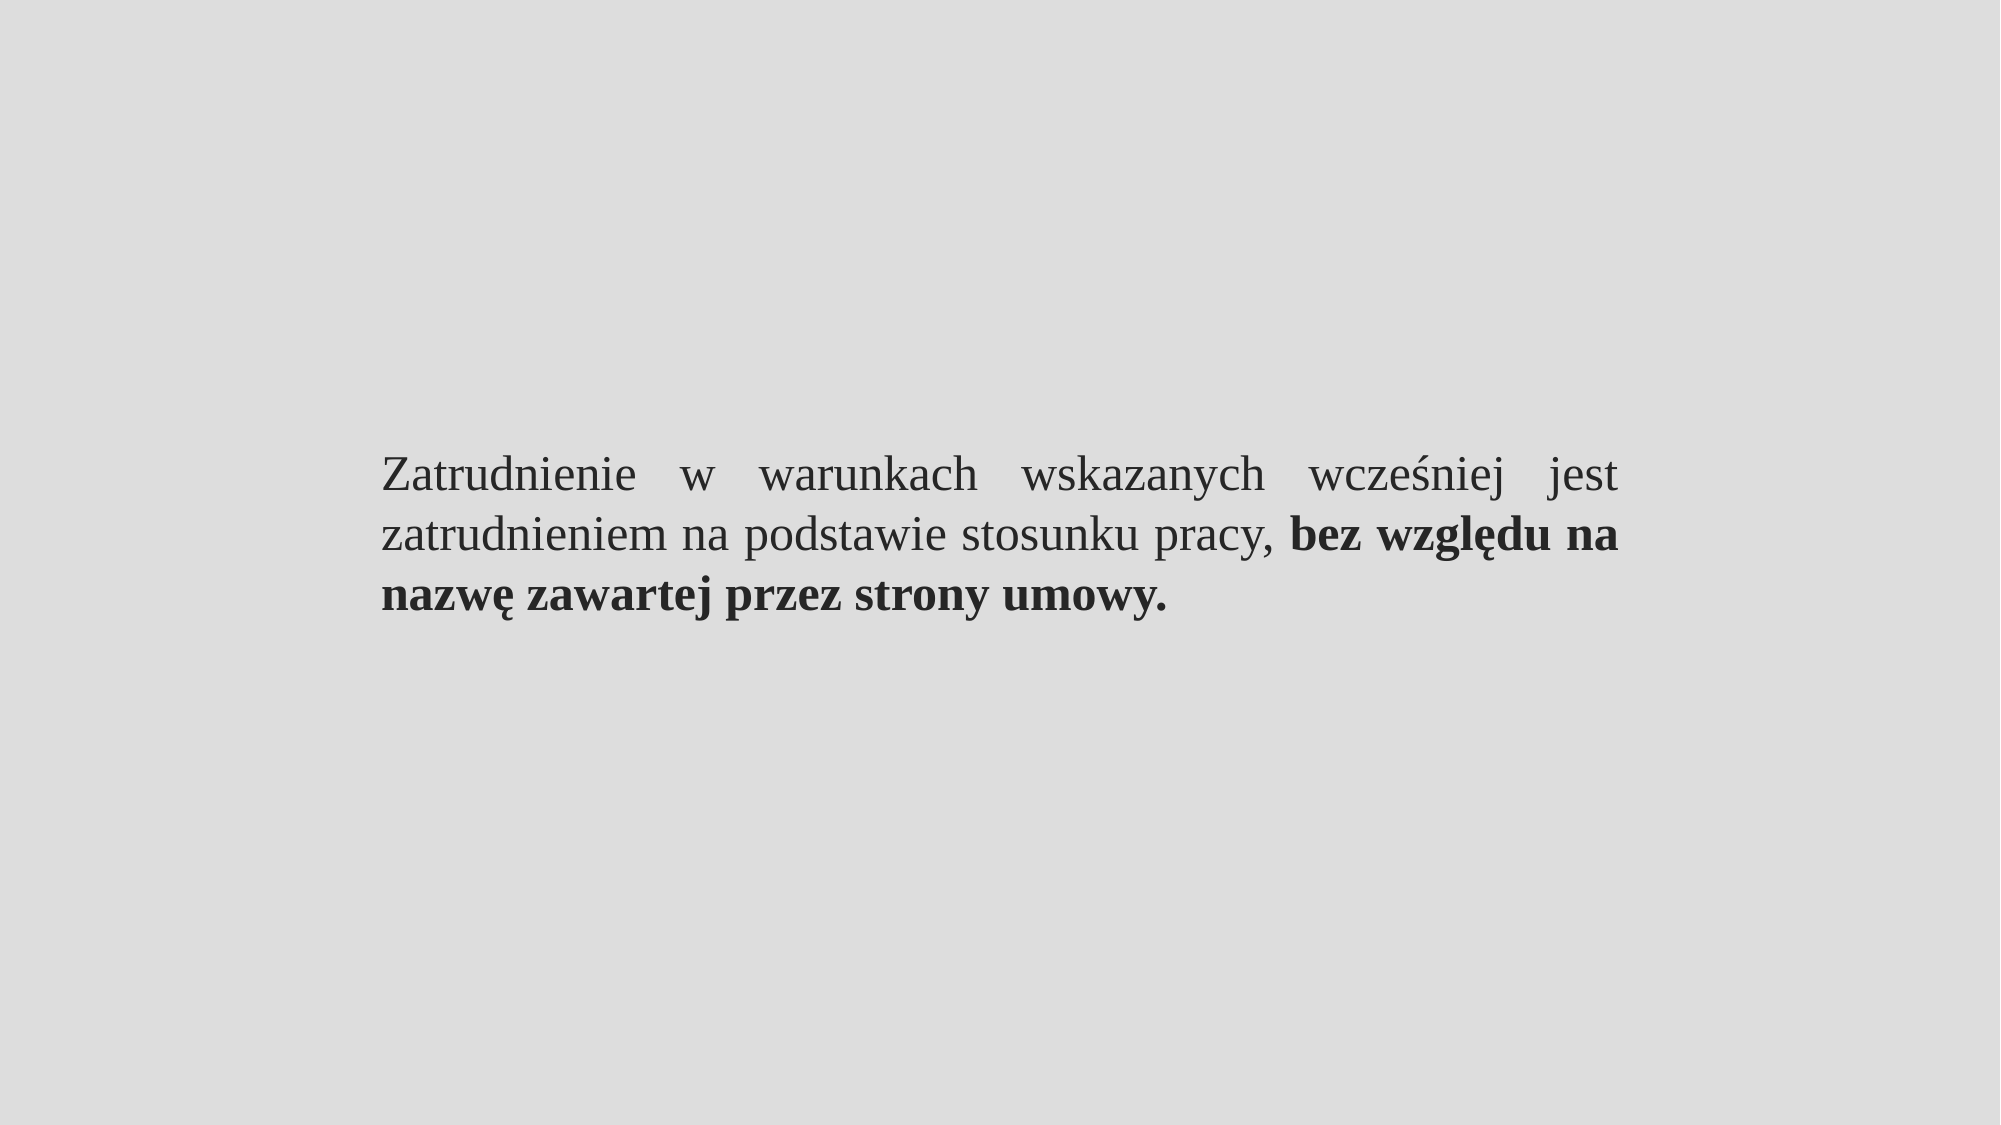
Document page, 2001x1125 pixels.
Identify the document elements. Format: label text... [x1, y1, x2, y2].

list Zatrudnienie w warunkach wskazanych wcześniej jest zatrudnieniem na podstawie stosunku pracy, bez względu na nazwę zawartej przez strony umowy. [366, 432, 1634, 942]
